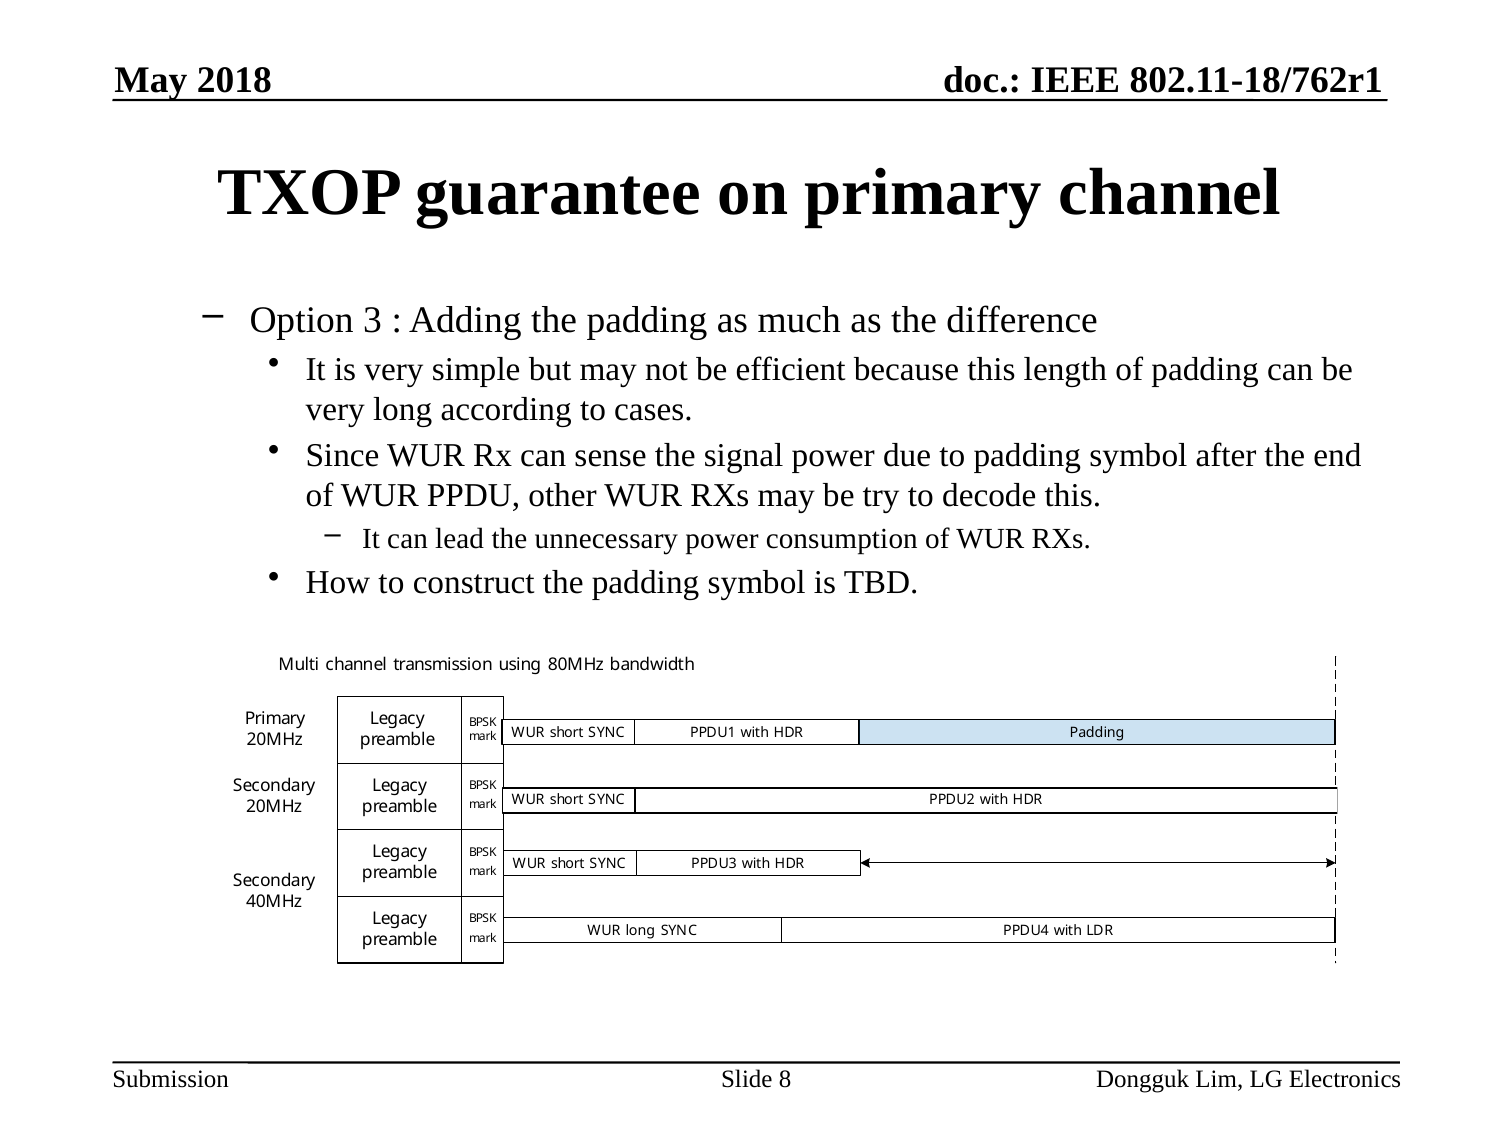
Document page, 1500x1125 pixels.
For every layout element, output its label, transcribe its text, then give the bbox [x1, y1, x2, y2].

list Option 3 : Adding the padding as much as the difference It is very simple but may not be efficient because this length of padding can be very long according to cases. Since WUR Rx can sense the signal power due to padding symbol after the end of WUR PPDU, other WUR RXs may be try to decode this. It can lead the unnecessary power consumption of WUR RXs. How to construct the padding symbol is TBD. [112, 287, 1388, 1000]
title TXOP guarantee on primary channel [112, 112, 1388, 263]
picture [222, 644, 1338, 964]
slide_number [114, 54, 274, 101]
slide_number Slide 8 [712, 1061, 800, 1093]
footer Dongguk Lim, LG Electronics [1092, 1061, 1402, 1093]
